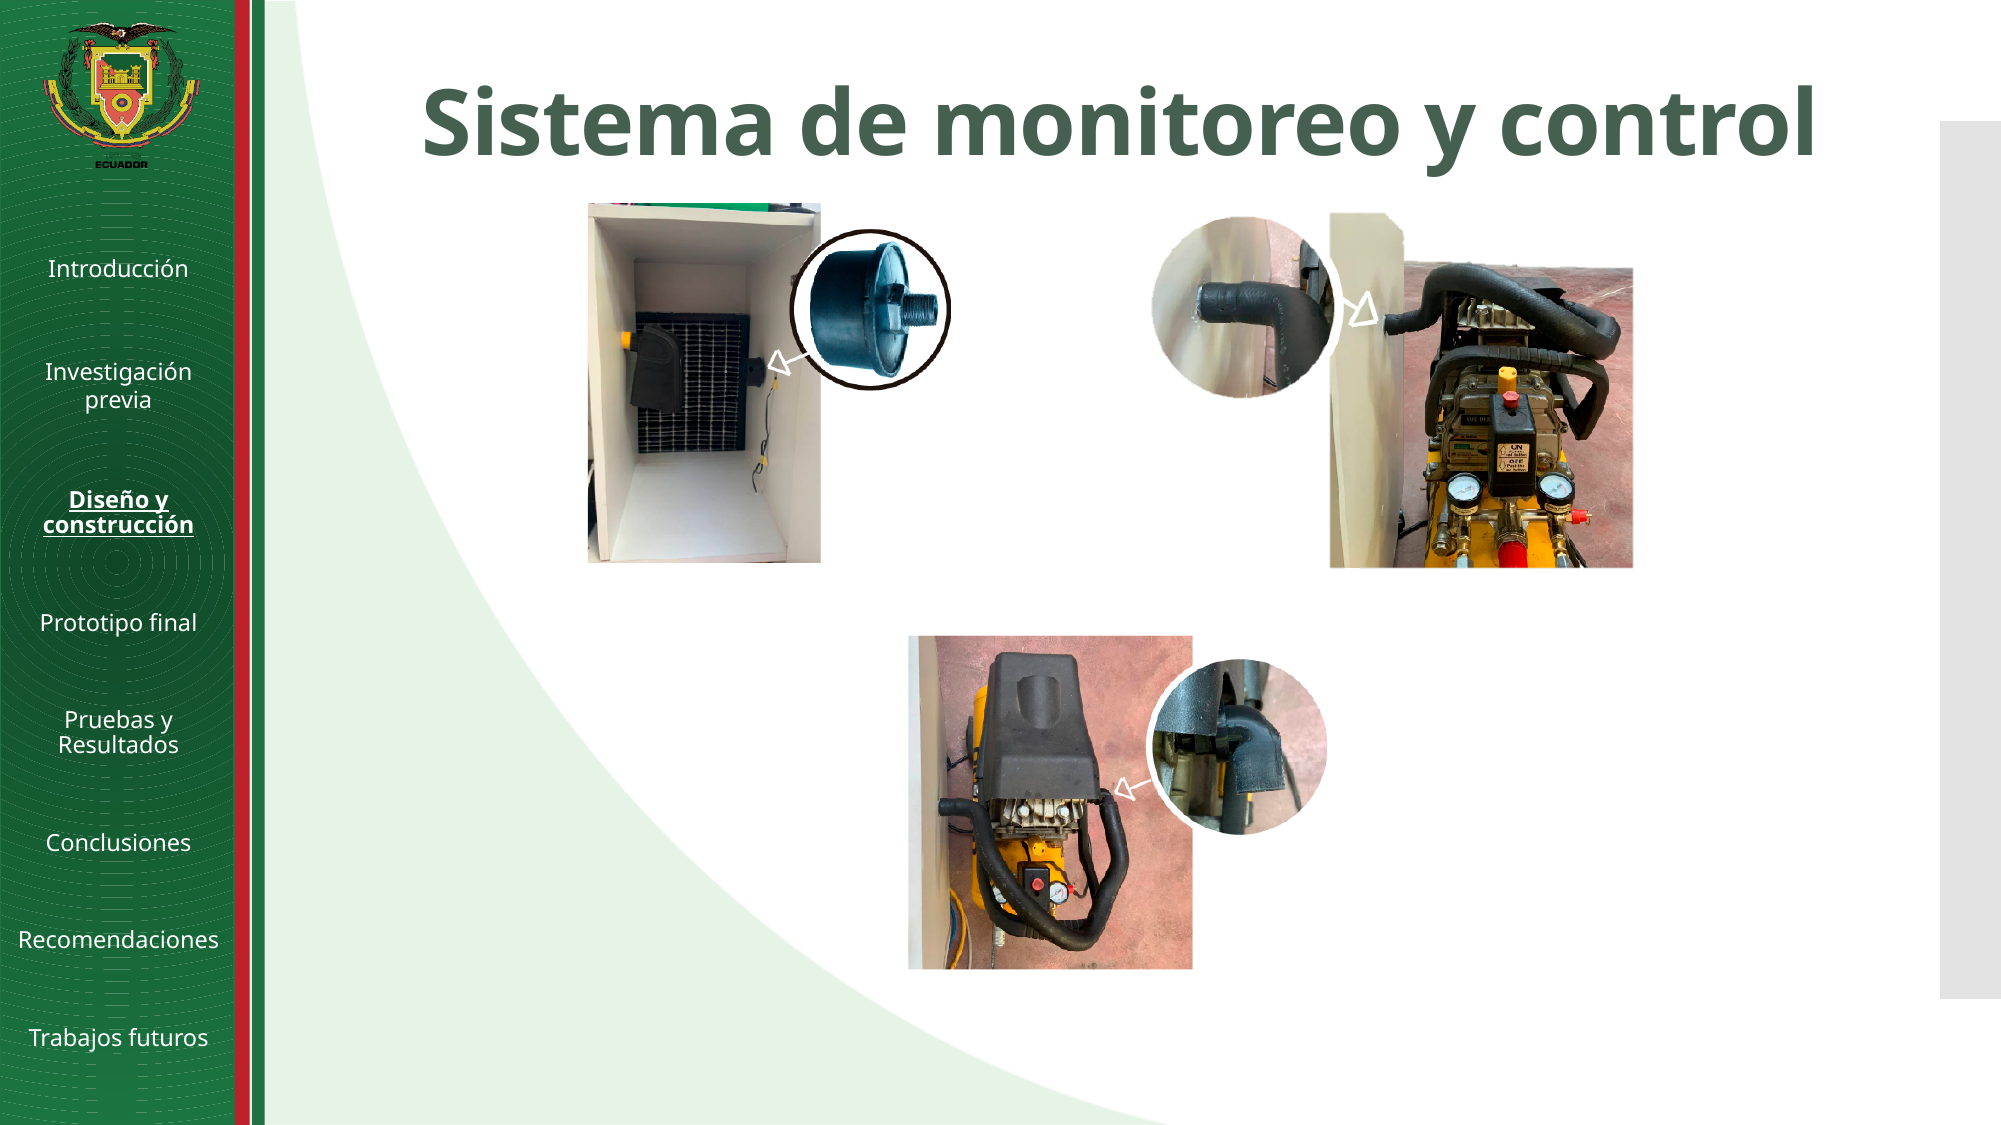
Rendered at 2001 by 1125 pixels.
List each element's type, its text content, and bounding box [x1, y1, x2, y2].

title Sistema de monitoreo y control [365, 39, 1876, 143]
picture [265, 2, 1645, 1124]
picture [43, 22, 206, 168]
text_box Introducción Investigación previa Diseño y construcción Prototipo final Pruebas y Resultados Conclusiones Recomendaciones Trabajos futuros [1, 246, 237, 1064]
